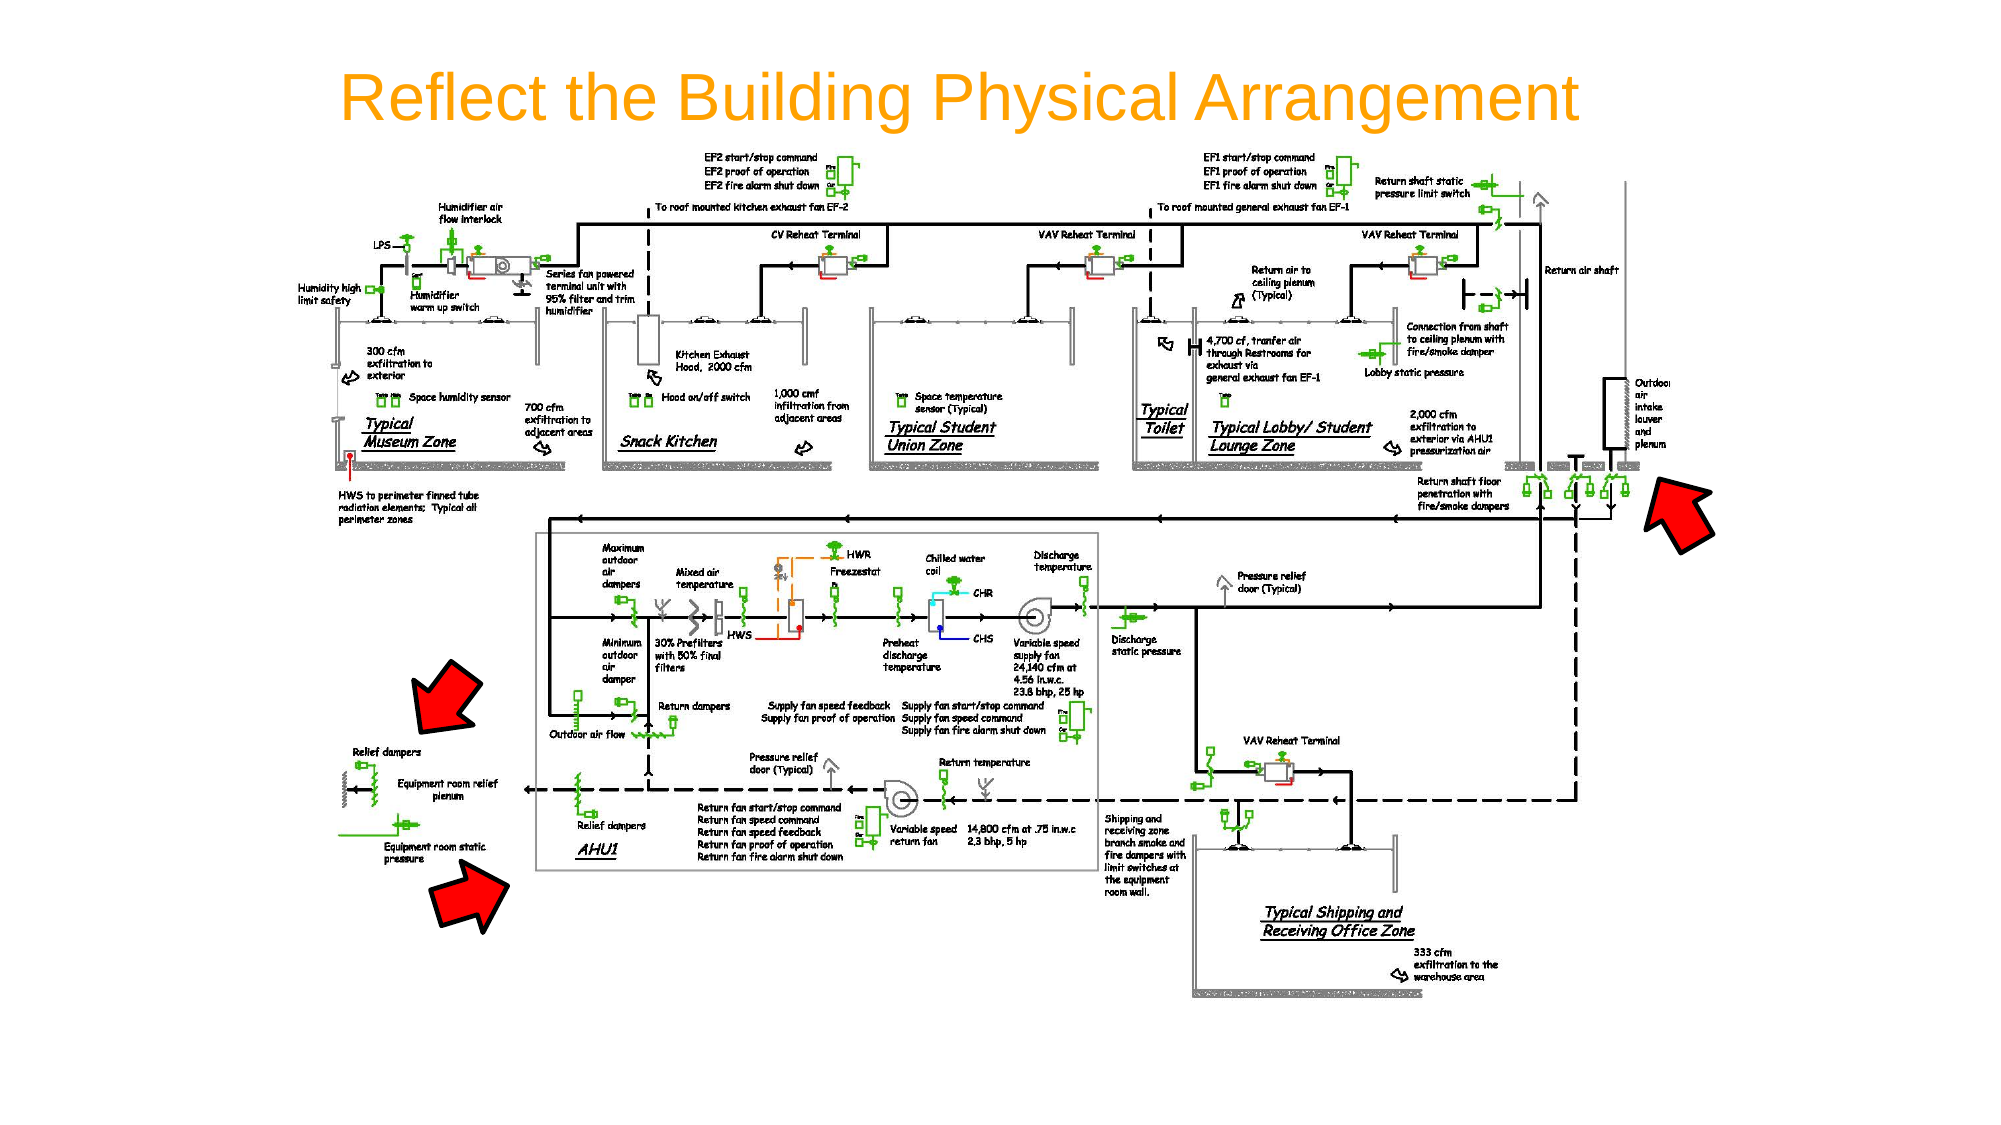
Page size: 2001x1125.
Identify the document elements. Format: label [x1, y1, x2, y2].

picture [273, 0, 1730, 1125]
